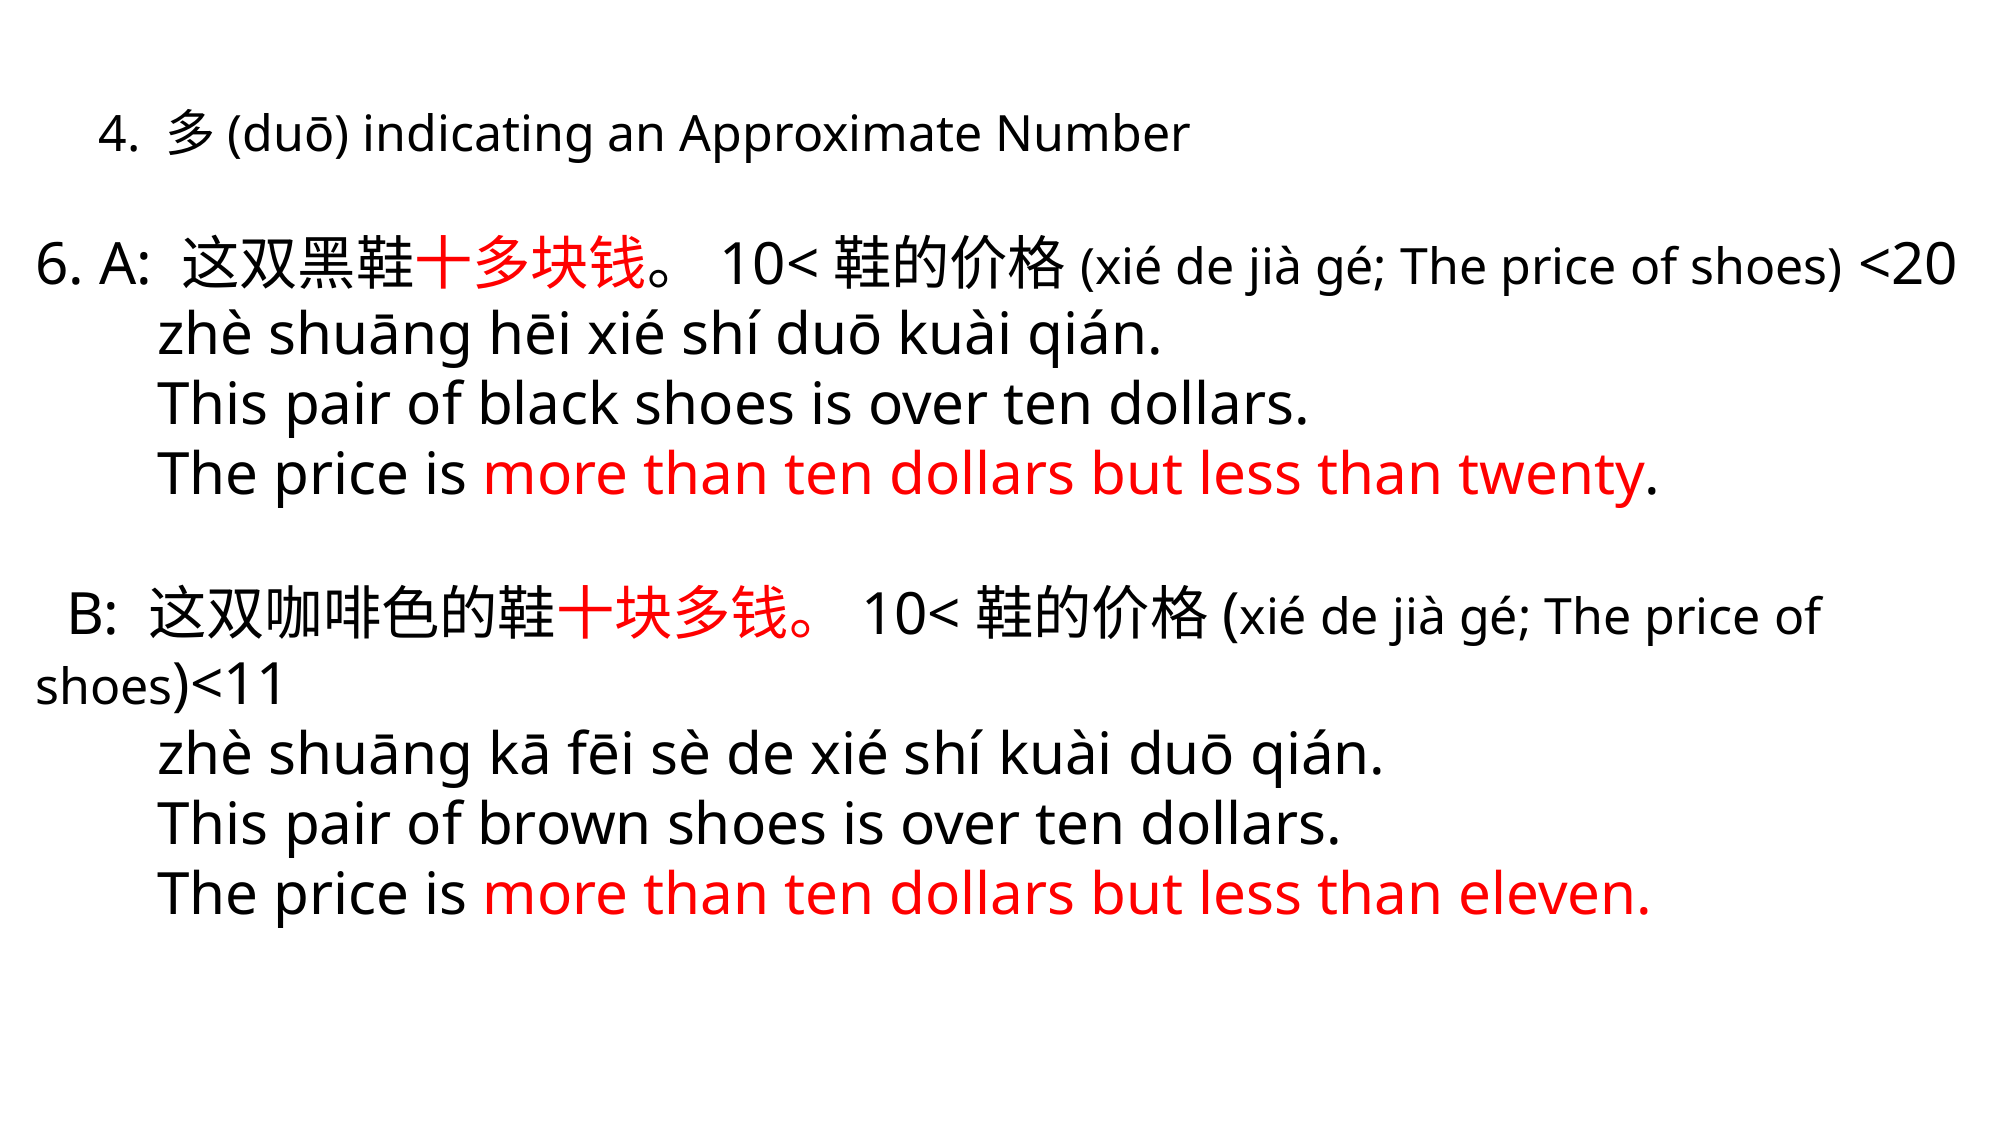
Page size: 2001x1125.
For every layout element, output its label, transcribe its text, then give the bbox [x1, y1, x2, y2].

text_box 4. 多(duō) indicating an Approximate Number [83, 94, 1234, 169]
text_box 6. A: 这双黑鞋十多块钱。10<鞋的价格(xié de jià gé; The price of shoes) <20 zhè shuāng hēi xié shí duō kuài qián. This pair of black shoes is over ten dollars. The price is more than ten dollars but less than twenty. B: 这双咖啡色的鞋十块多钱。10<鞋的价格(xié de jià gé; The price of shoes)<11 zhè shuāng kā fēi sè de xié shí kuài duō qián. This pair of brown shoes is over ten dollars. The price is more than ten dollars but less than eleven. [20, 219, 1990, 1004]
